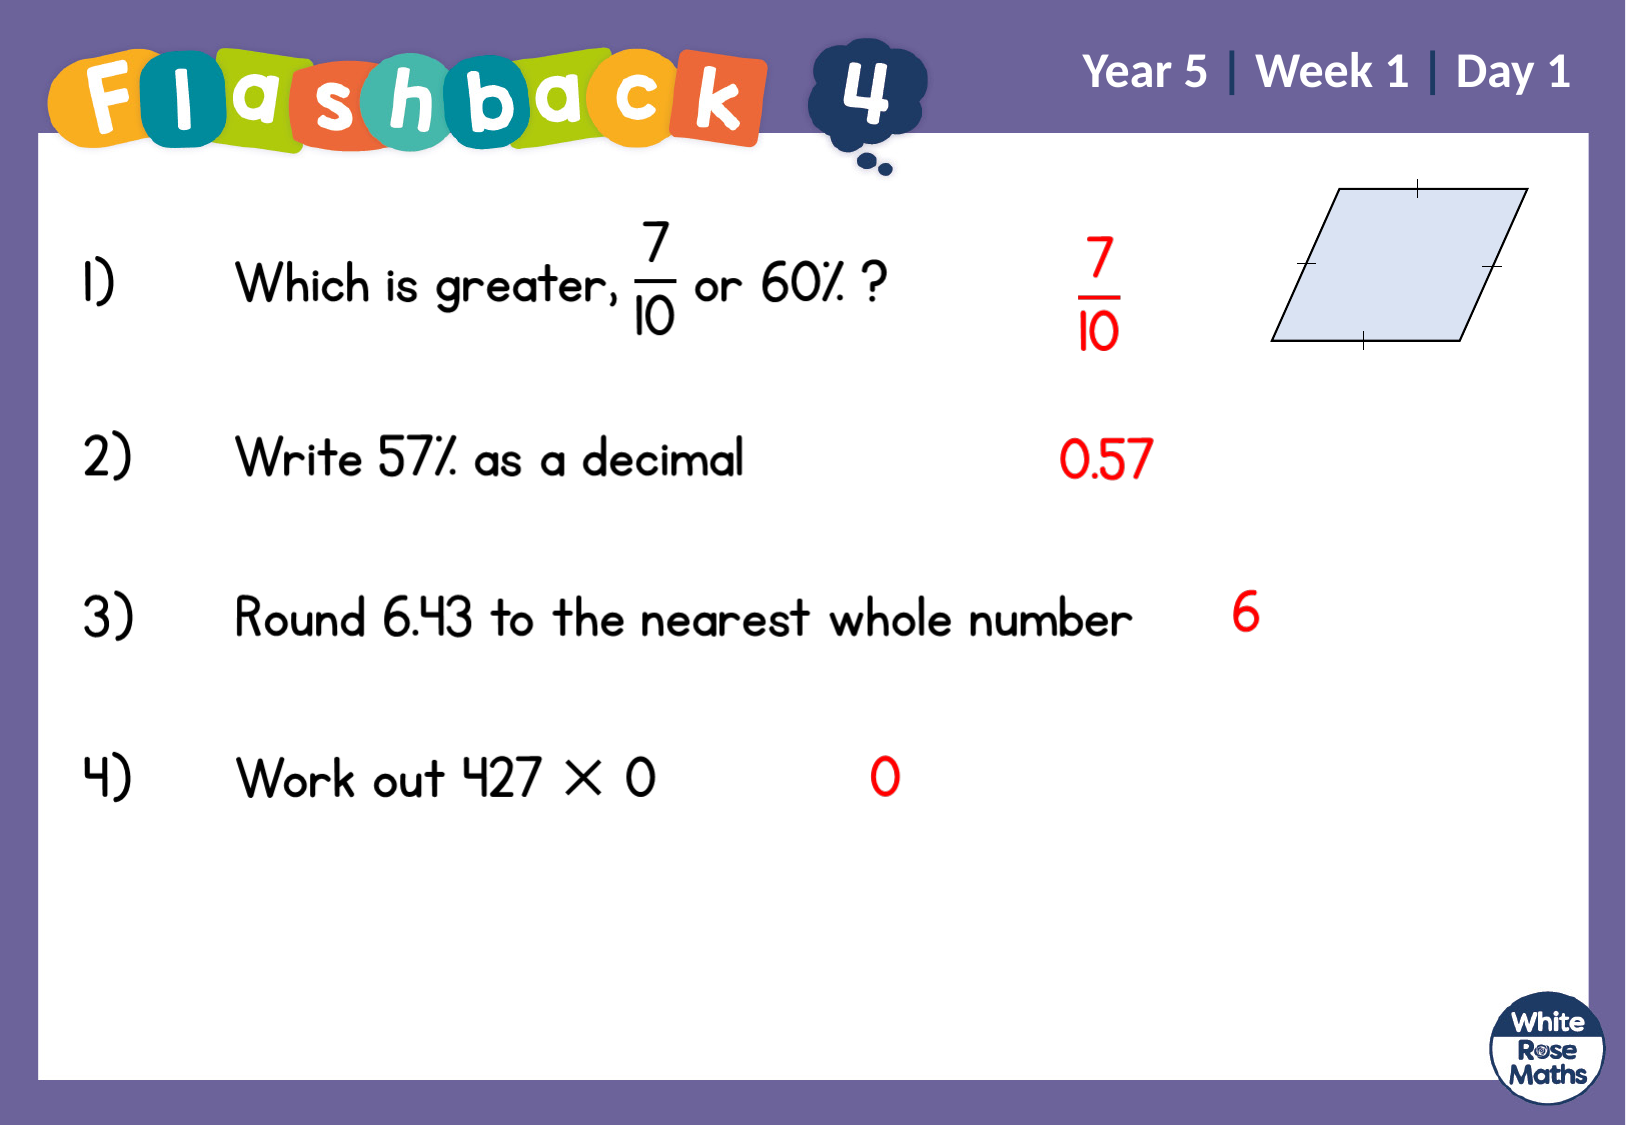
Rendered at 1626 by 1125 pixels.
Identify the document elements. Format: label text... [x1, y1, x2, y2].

picture [0, 0, 1626, 1125]
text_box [1271, 179, 1528, 351]
text_box Year 5 | Week 1 | Day 1 [991, 36, 1587, 108]
